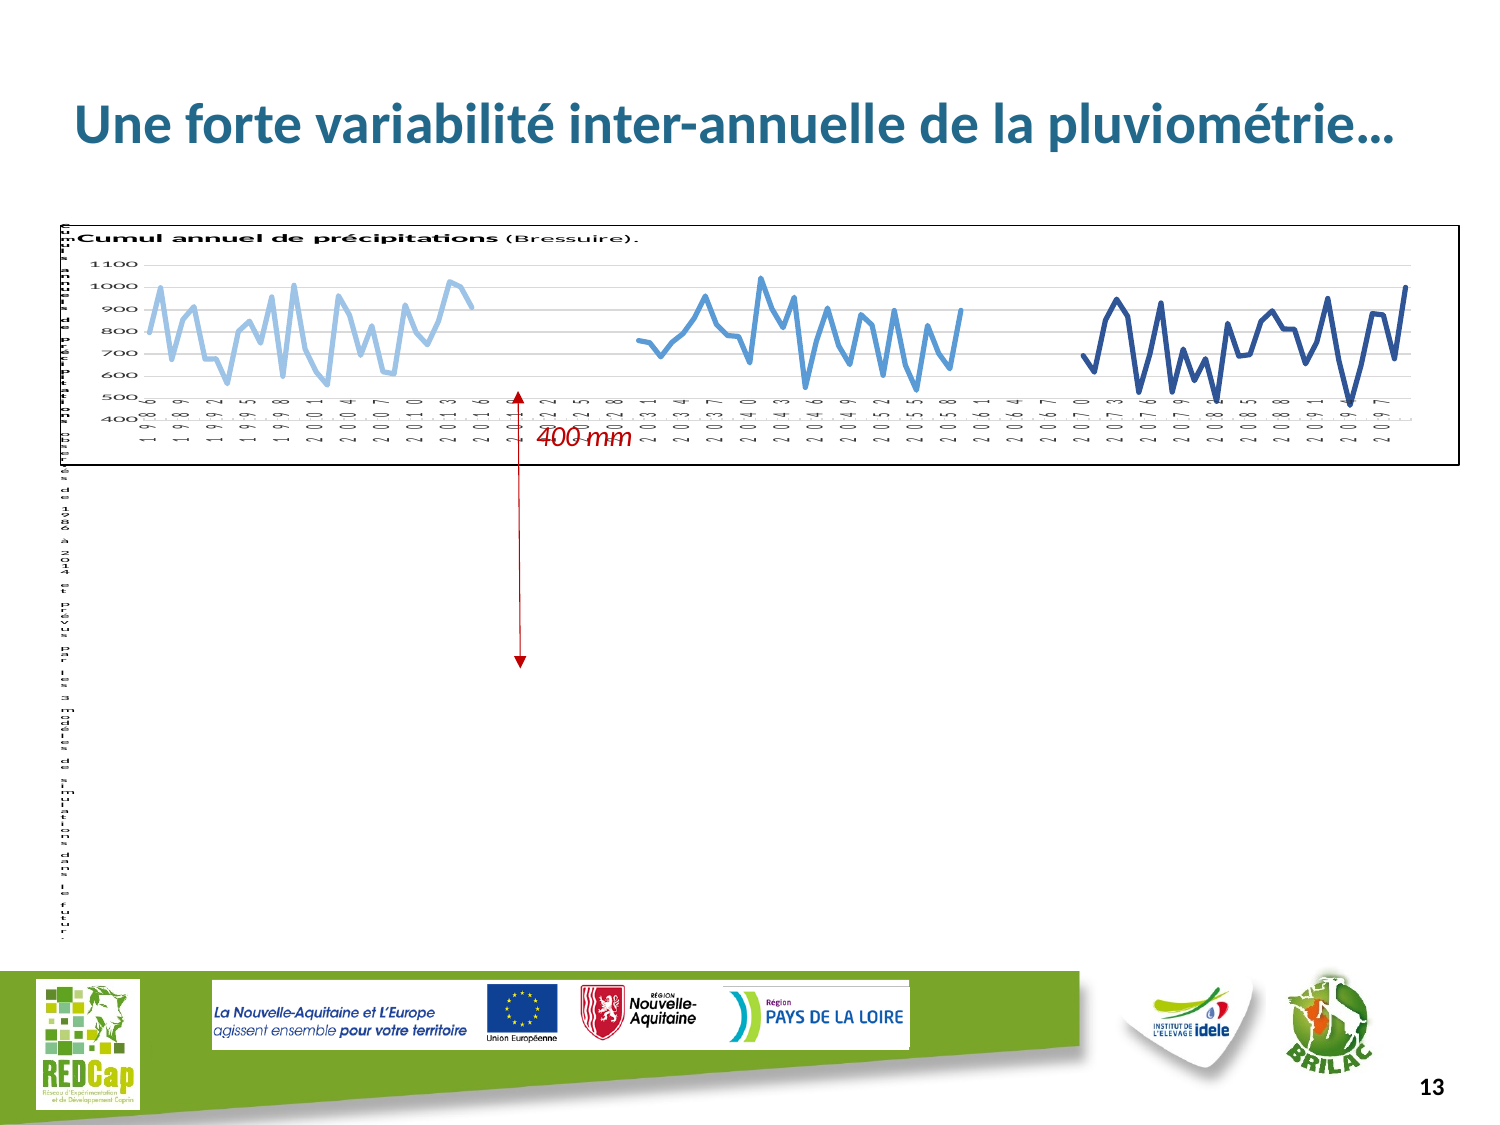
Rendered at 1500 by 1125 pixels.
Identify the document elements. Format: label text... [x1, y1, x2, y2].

slide_number 13 [1357, 1047, 1460, 1124]
title Une forte variabilité inter-annuelle de la pluviométrie… [59, 59, 1460, 190]
chart [59, 224, 1460, 940]
footer [150, 983, 951, 1044]
picture [0, 960, 1454, 1125]
